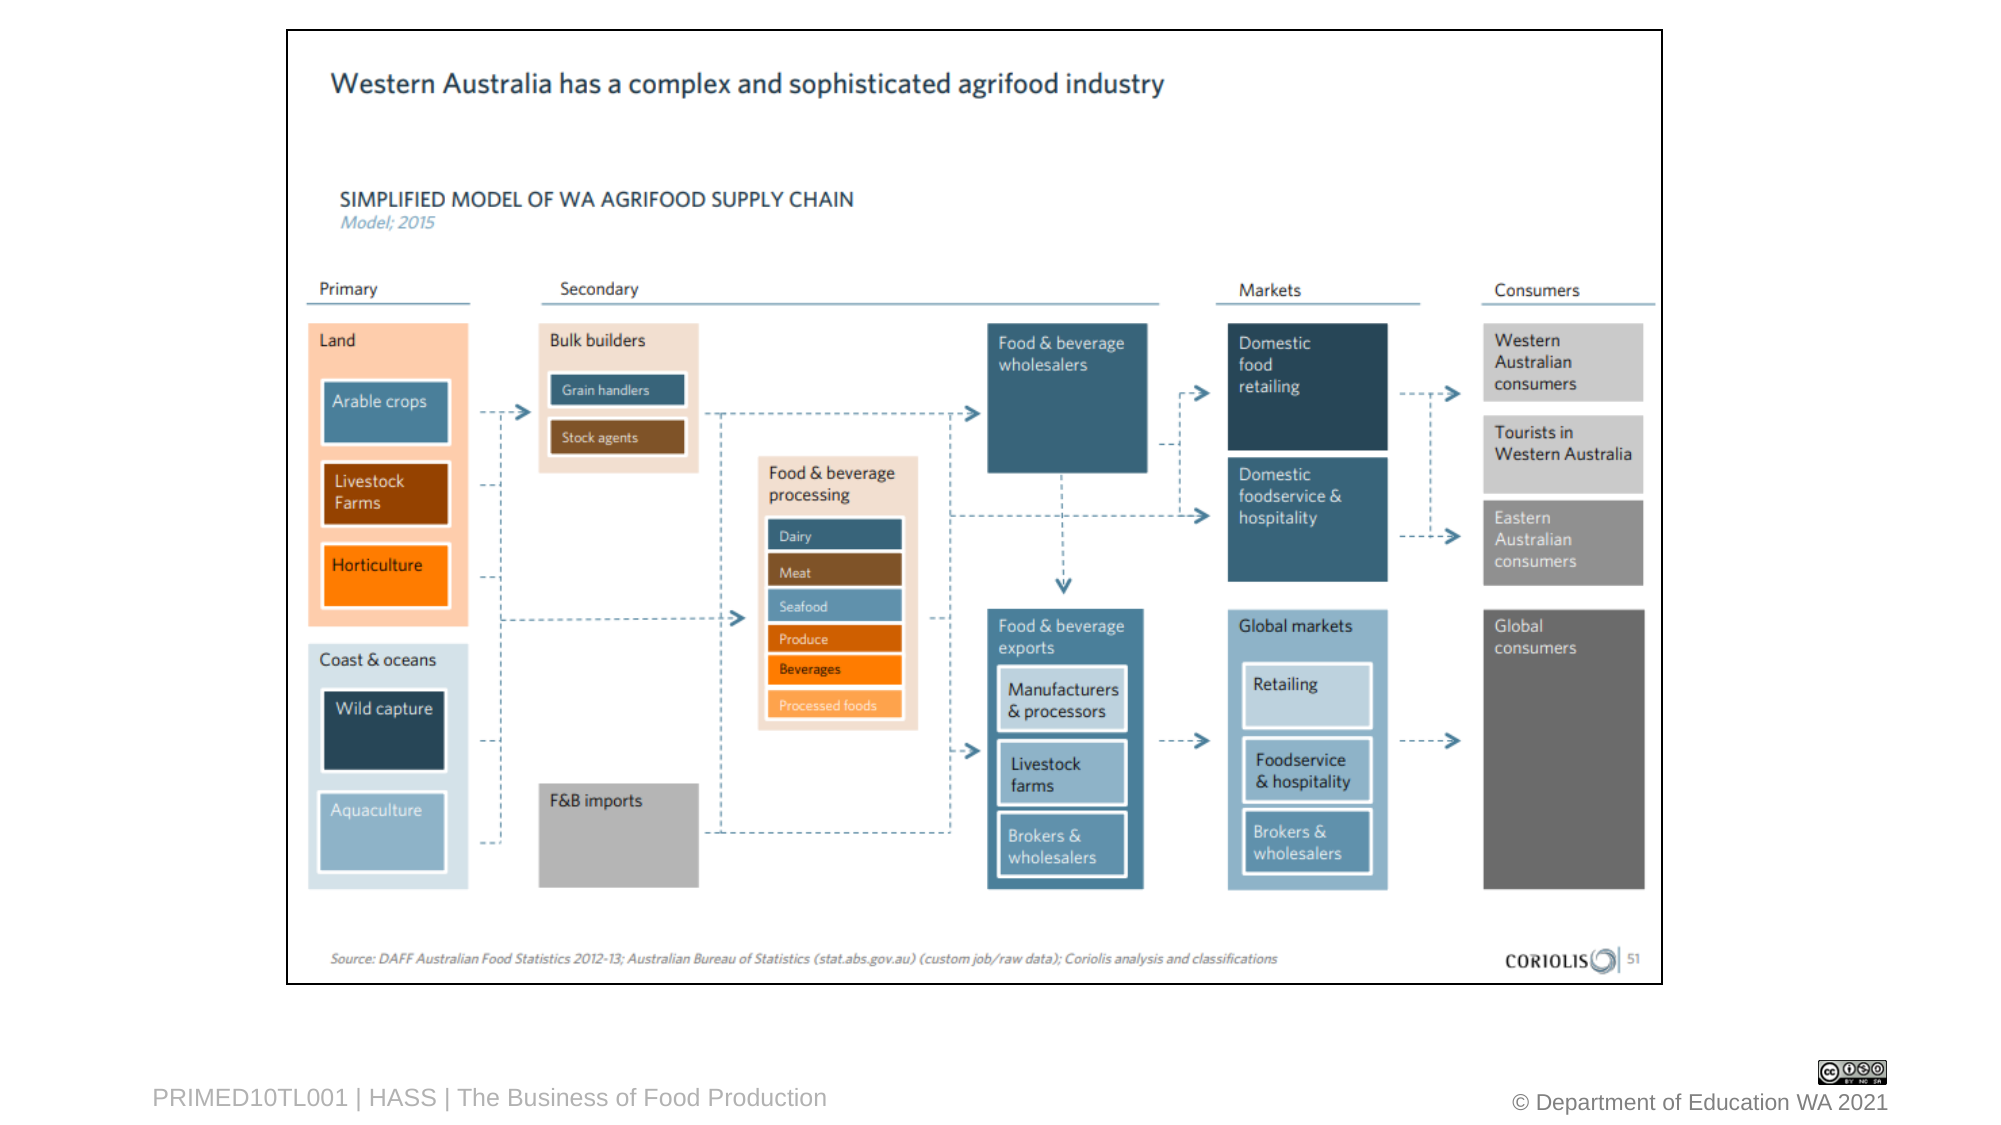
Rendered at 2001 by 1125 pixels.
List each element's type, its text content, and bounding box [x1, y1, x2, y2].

footer PRIMED10TL001 | HASS | The Business of Food Production [137, 1067, 1338, 1125]
picture [288, 31, 1661, 984]
picture [1818, 1060, 1887, 1085]
